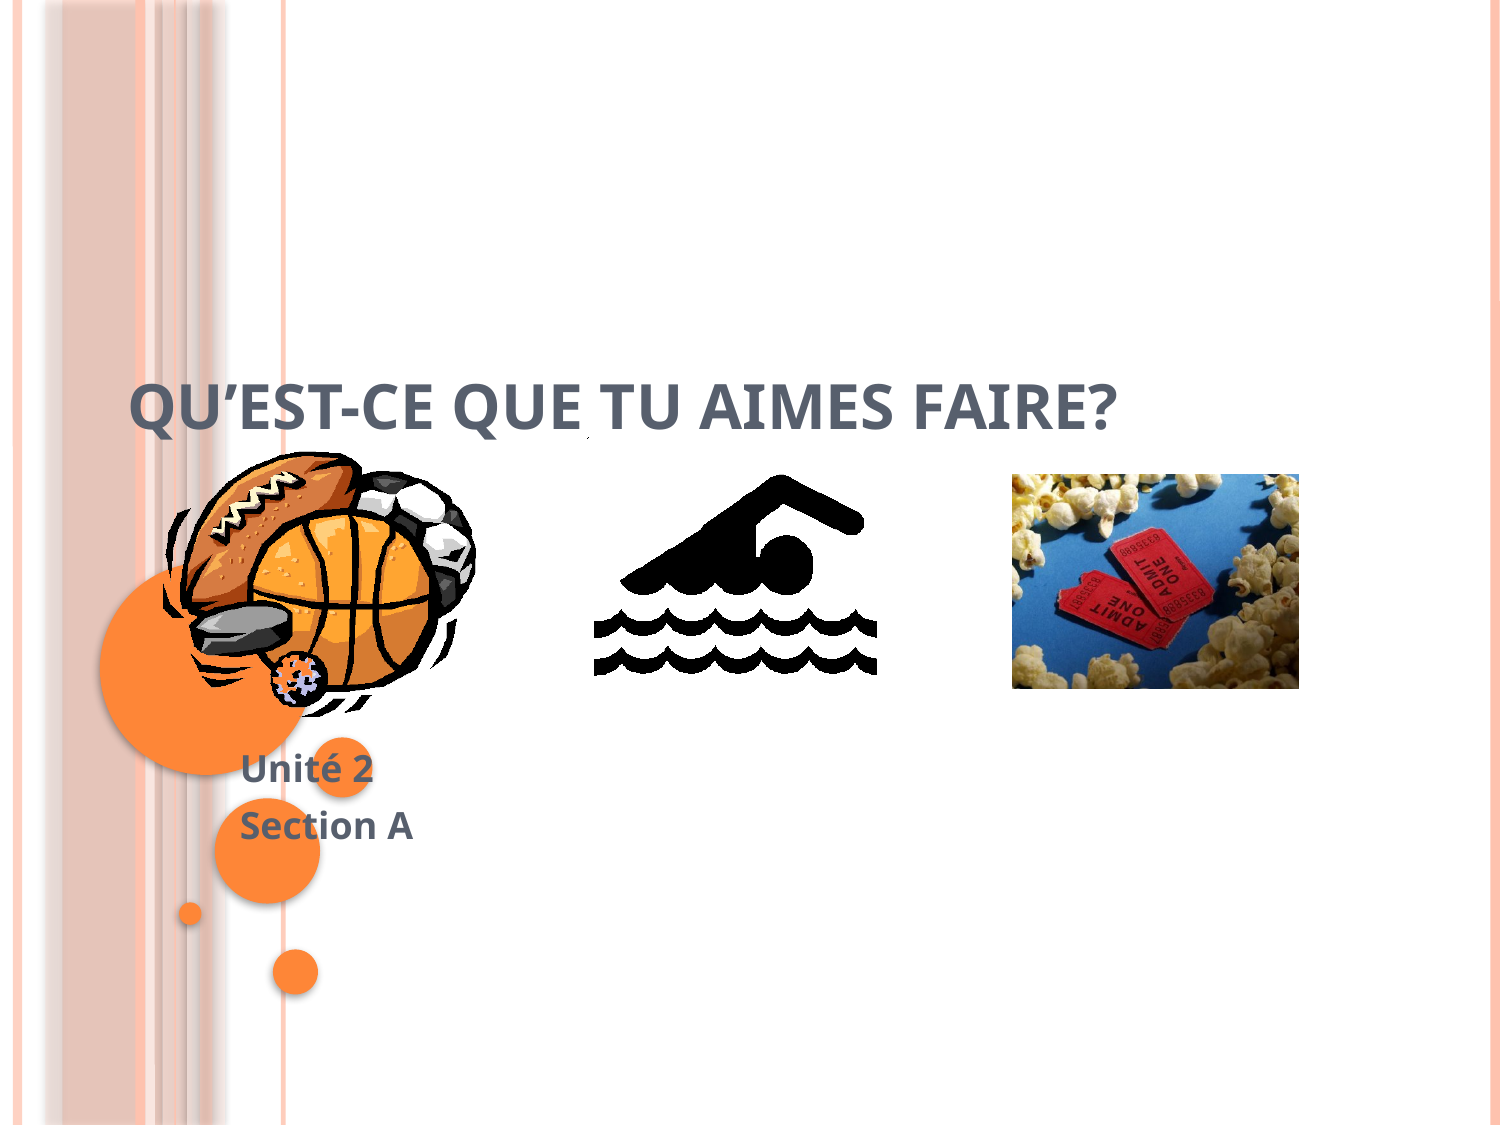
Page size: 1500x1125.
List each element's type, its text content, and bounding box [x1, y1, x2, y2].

picture [586, 436, 878, 717]
subtitle Unité 2 Section A [225, 737, 1275, 925]
title Qu’est-ce que tu aimes faire? [112, 162, 1388, 450]
picture [1011, 474, 1299, 690]
picture [161, 449, 479, 720]
